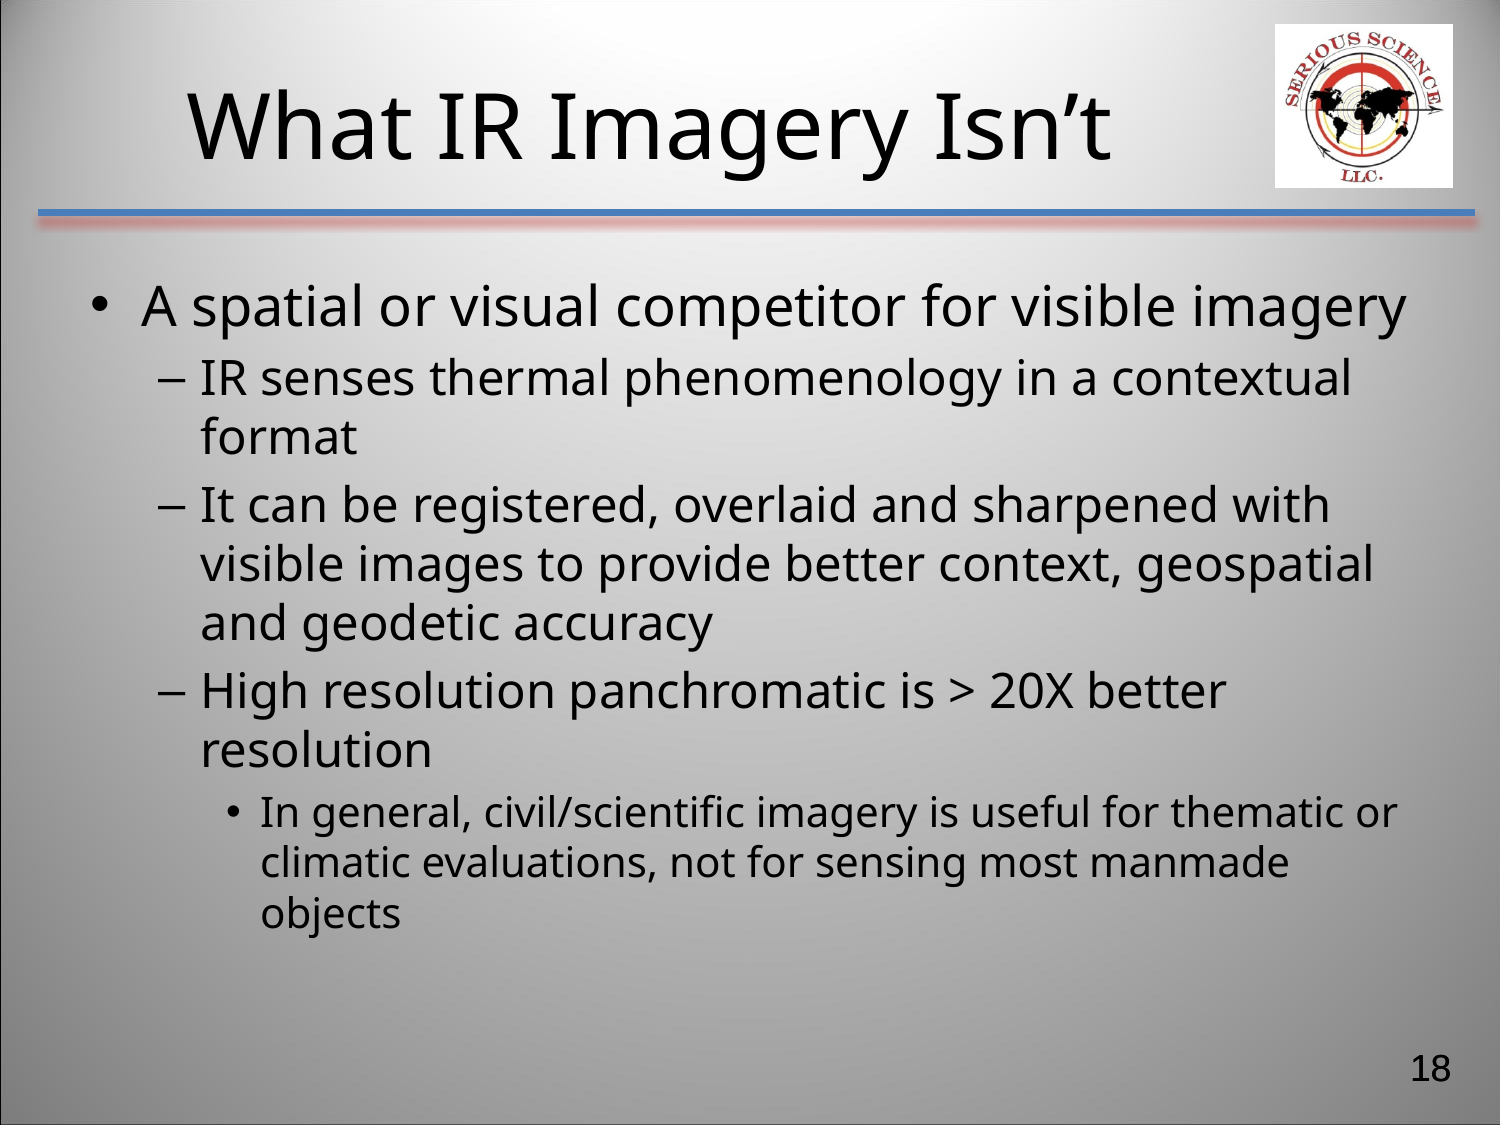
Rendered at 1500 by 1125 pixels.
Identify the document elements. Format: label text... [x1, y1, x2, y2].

picture [0, 0, 1500, 1125]
title What IR Imagery Isn’t [75, 45, 1225, 200]
list A spatial or visual competitor for visible imagery IR senses thermal phenomenology in a contextual format It can be registered, overlaid and sharpened with visible images to provide better context, geospatial and geodetic accuracy High resolution panchromatic is > 20X better resolution In general, civil/scientific imagery is useful for thematic or climatic evaluations, not for sensing most manmade objects [75, 262, 1425, 1005]
